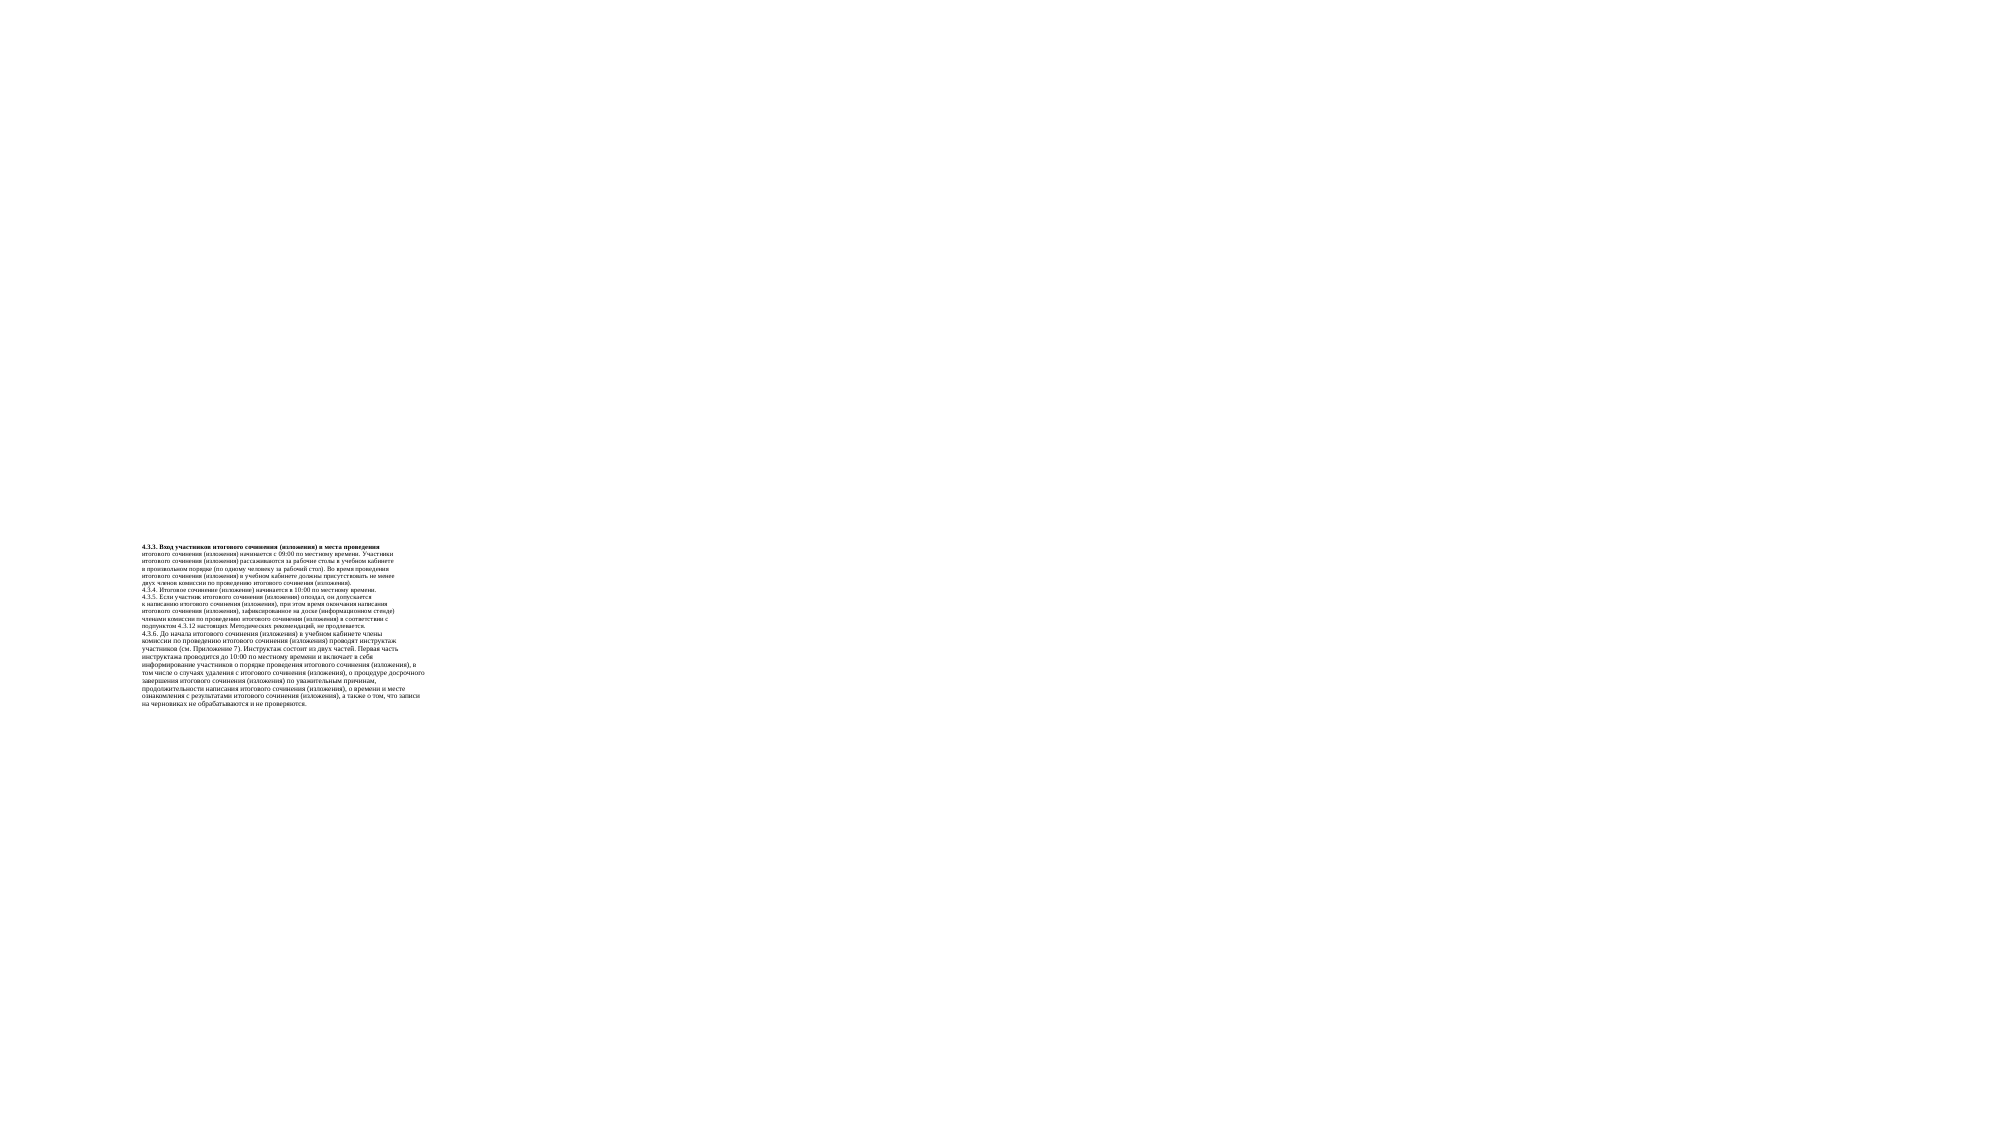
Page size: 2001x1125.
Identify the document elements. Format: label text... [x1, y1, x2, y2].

title 4.3.3. Вход участников итогового сочинения (изложения) в места проведения итогового сочинения (изложения) начинается с 09:00 по местному времени. Участники итогового сочинения (изложения) рассаживаются за рабочие столы в учебном кабинете в произвольном порядке (по одному человеку за рабочий стол). Во время проведения итогового сочинения (изложения) в учебном кабинете должны присутствовать не менее двух членов комиссии по проведению итогового сочинения (изложения). 4.3.4. Итоговое сочинение (изложение) начинается в 10:00 по местному времени. 4.3.5. Если участник итогового сочинения (изложения) опоздал, он допускается к написанию итогового сочинения (изложения), при этом время окончания написания итогового сочинения (изложения), зафиксированное на доске (информационном стенде) членами комиссии по проведению итогового сочинения (изложения) в соответствии с подпунктом 4.3.12 настоящих Методических рекомендаций, не продлевается. 4.3.6. До начала итогового сочинения (изложения) в учебном кабинете члены комиссии по проведению итогового сочинения (изложения) проводят инструктаж участников (см. Приложение 7). Инструктаж состоит из двух частей. Первая часть инструктажа проводится до 10:00 по местному времени и включает в себя информирование участников о порядке проведения итогового сочинения (изложения), в том числе о случаях удаления с итогового сочинения (изложения), о процедуре досрочного завершения итогового сочинения (изложения) по уважительным причинам, продолжительности написания итогового сочинения (изложения), о времени и месте ознакомления с результатами итогового сочинения (изложения), а также о том, что записи на черновиках не обрабатываются и не проверяются. [127, 534, 1853, 752]
